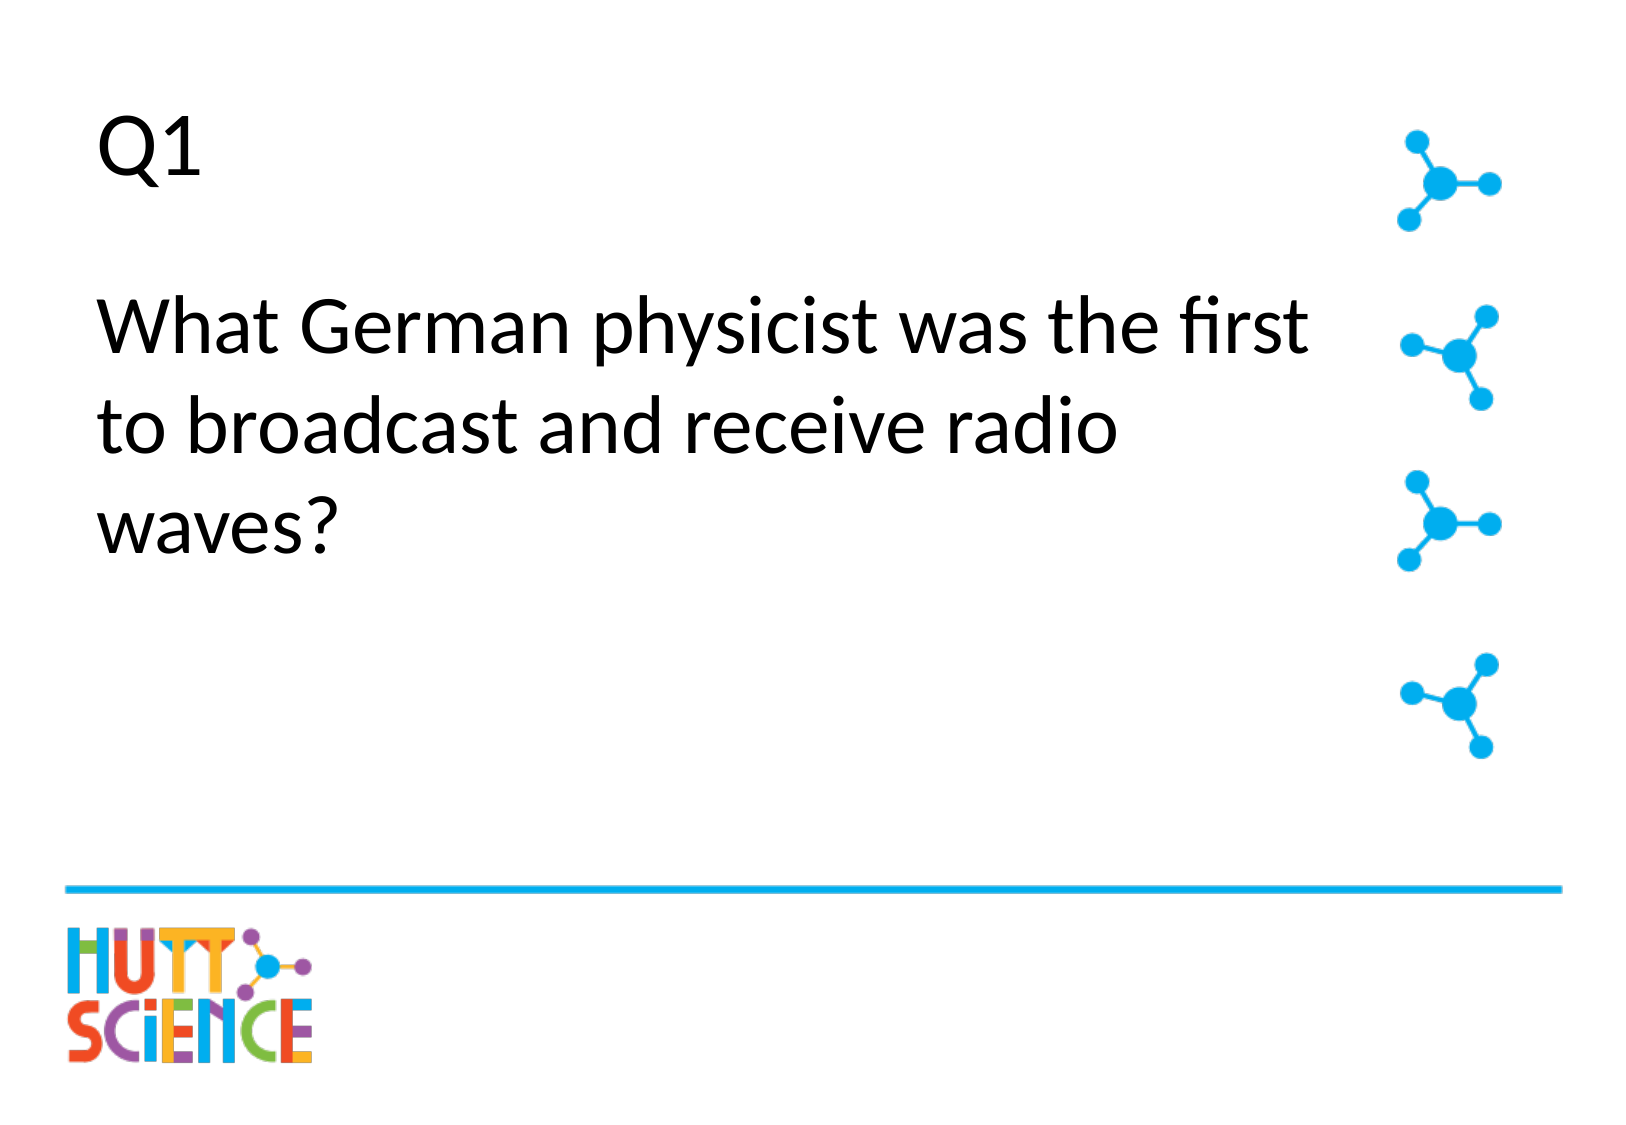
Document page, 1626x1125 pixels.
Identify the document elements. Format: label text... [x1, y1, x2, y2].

title Q1 [81, 45, 1544, 233]
list What German physicist was the first to broadcast and receive radio waves? [81, 262, 1380, 880]
